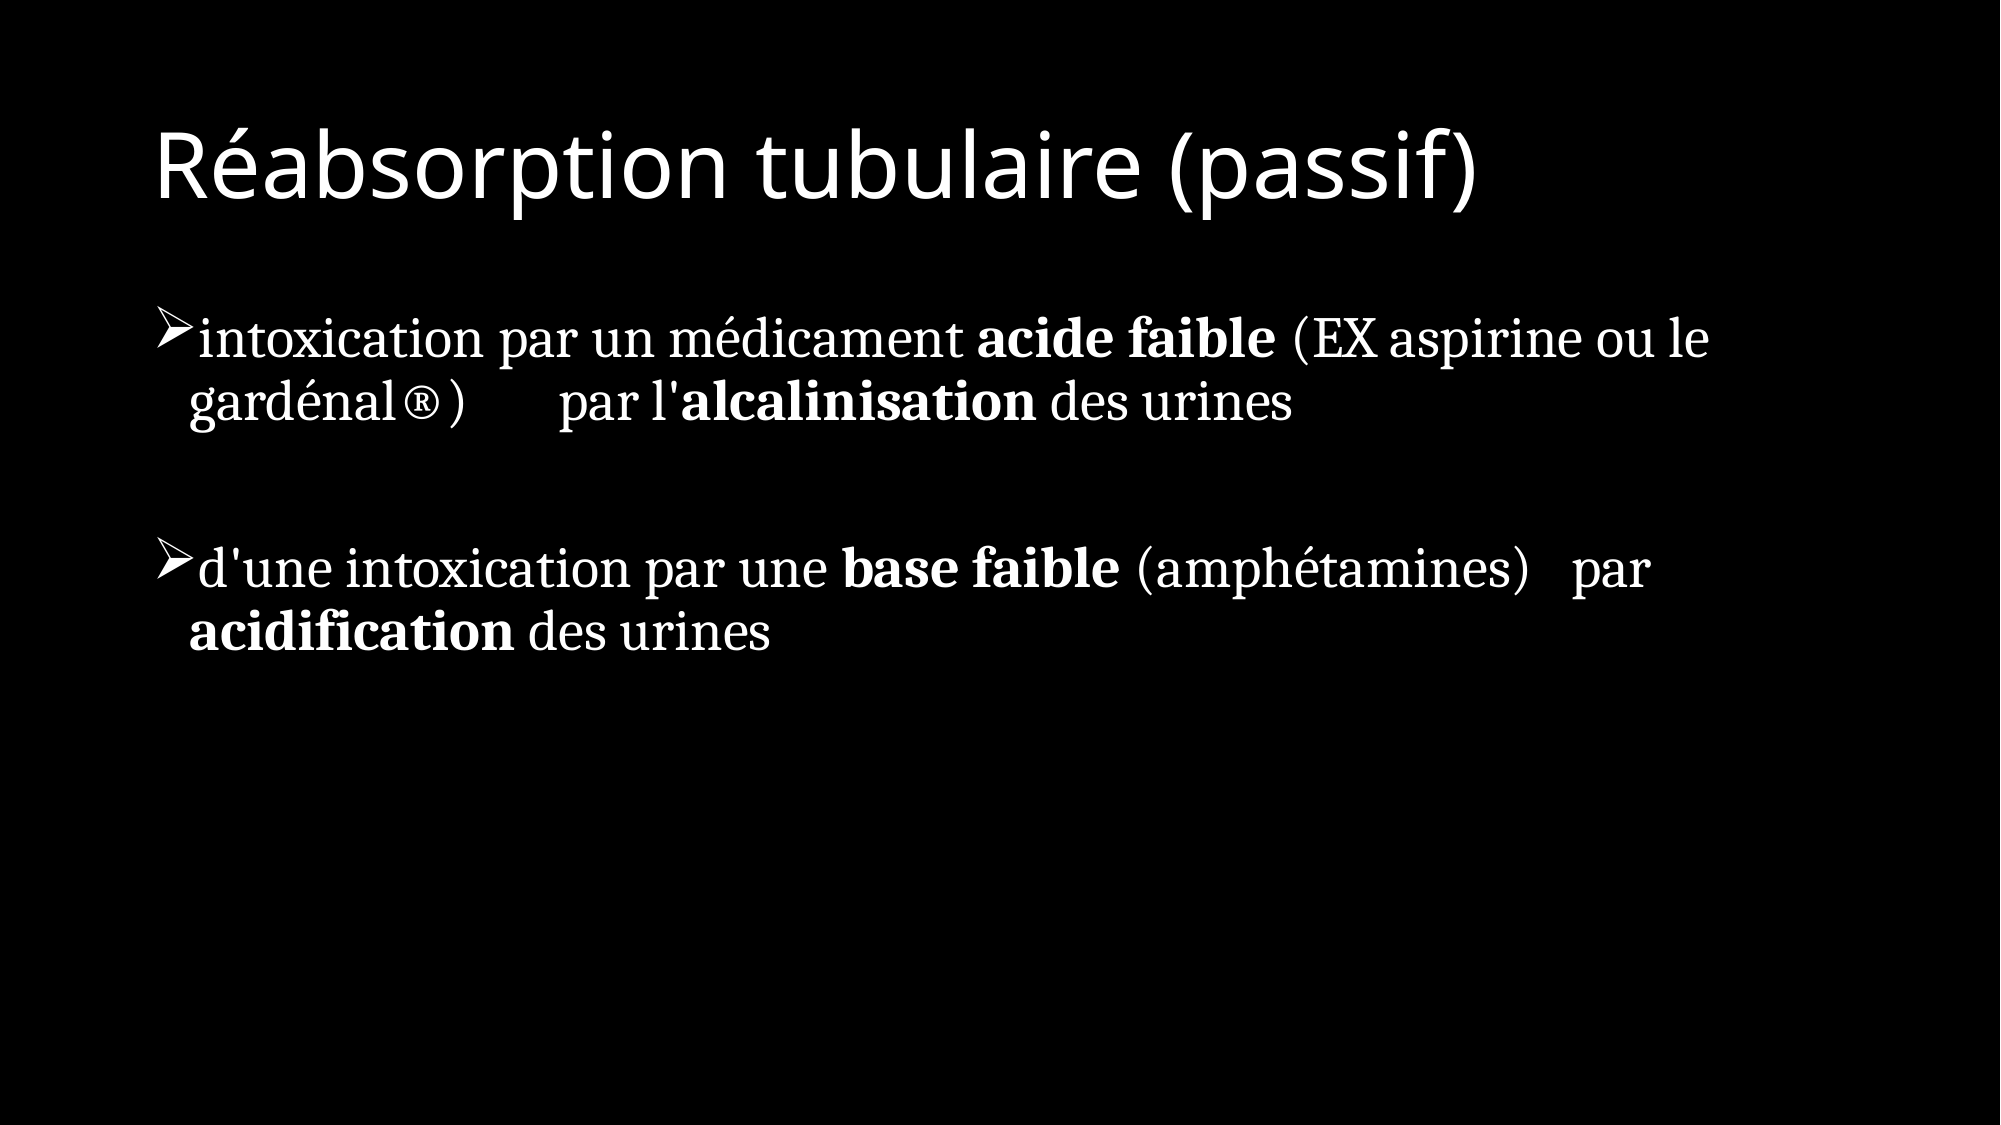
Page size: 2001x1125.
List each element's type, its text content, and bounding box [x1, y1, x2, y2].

list intoxication par un médicament acide faible (EX aspirine ou le gardénal®) par l'alcalinisation des urines d'une intoxication par une base faible (amphétamines) par acidification des urines [137, 299, 1863, 1014]
title Réabsorption tubulaire (passif) [137, 59, 1863, 278]
